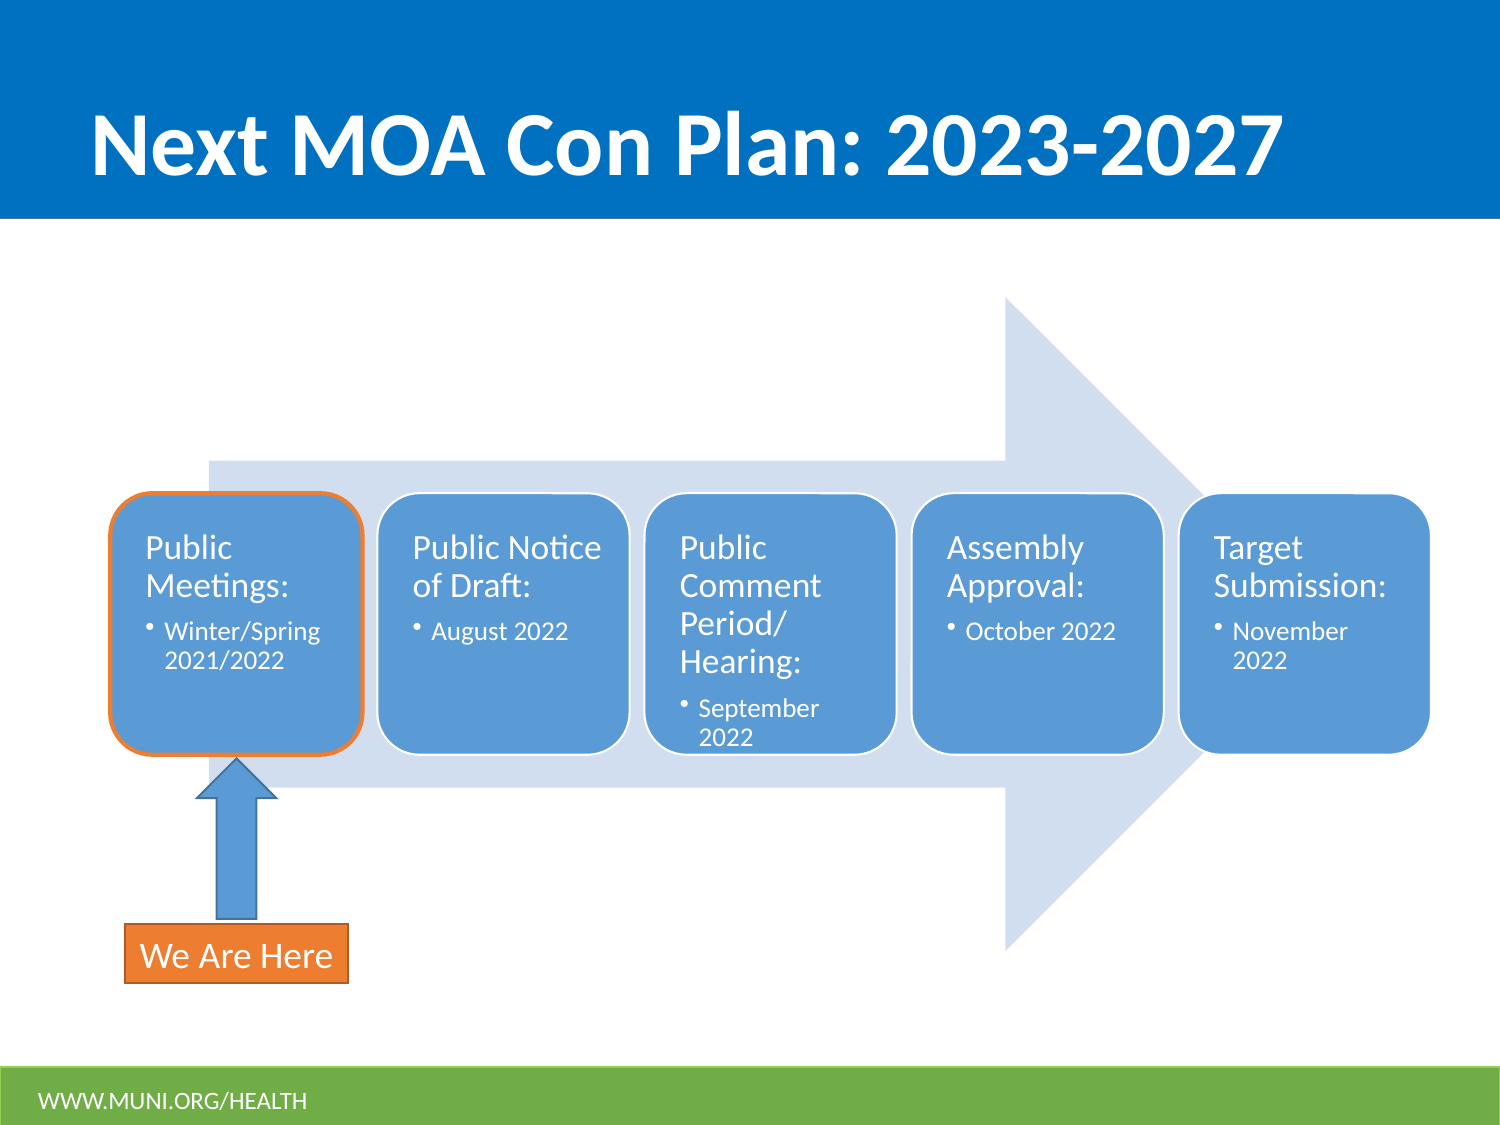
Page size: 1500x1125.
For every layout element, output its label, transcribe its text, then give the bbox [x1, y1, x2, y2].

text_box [109, 297, 1432, 951]
text_box We Are Here [124, 951, 349, 984]
title Next MOA Con Plan: 2023-2027 [75, 0, 1397, 202]
